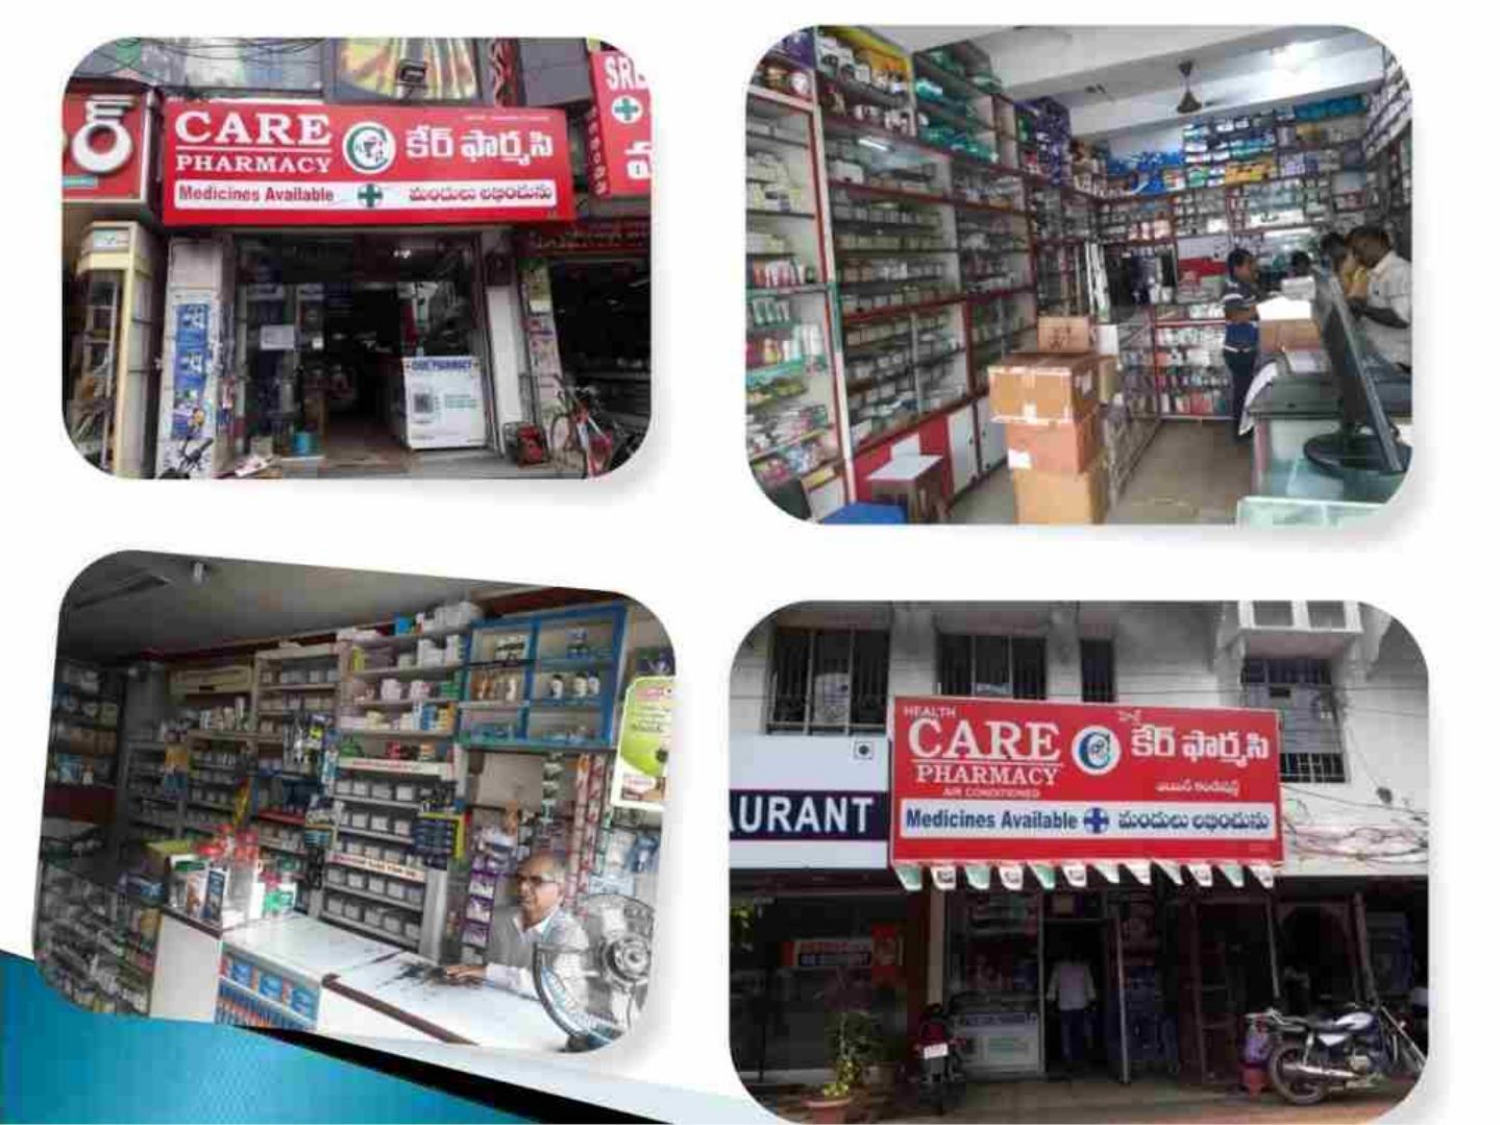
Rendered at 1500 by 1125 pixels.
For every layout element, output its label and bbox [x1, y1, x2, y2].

text_box [0, 0, 1500, 1125]
